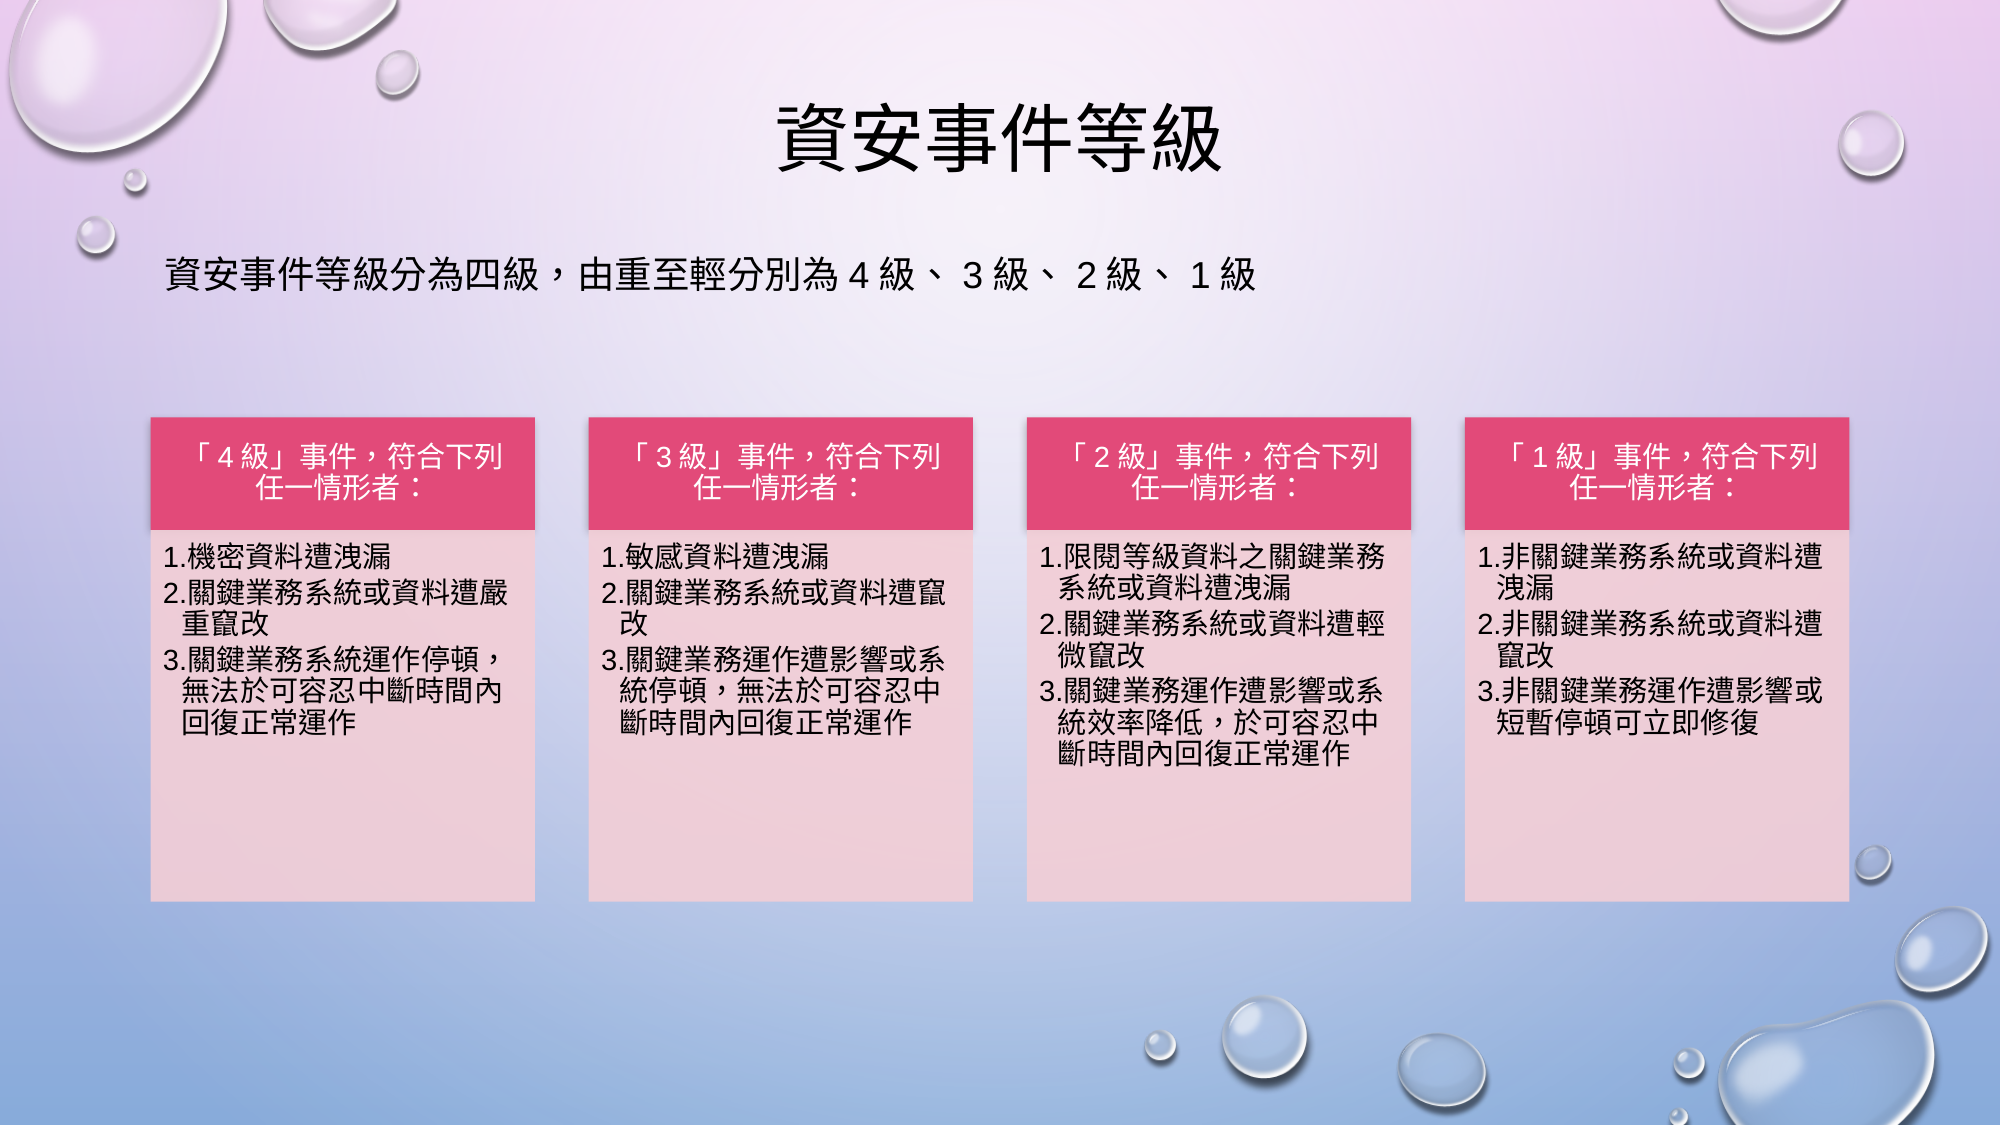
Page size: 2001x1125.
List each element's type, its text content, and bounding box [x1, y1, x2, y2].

title 資安事件等級 [149, 11, 1851, 274]
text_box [150, 417, 1850, 902]
picture [0, 0, 2000, 1125]
text_box 資安事件等級分為四級，由重至輕分別為4級、3級、2級、1級 [149, 243, 1850, 304]
